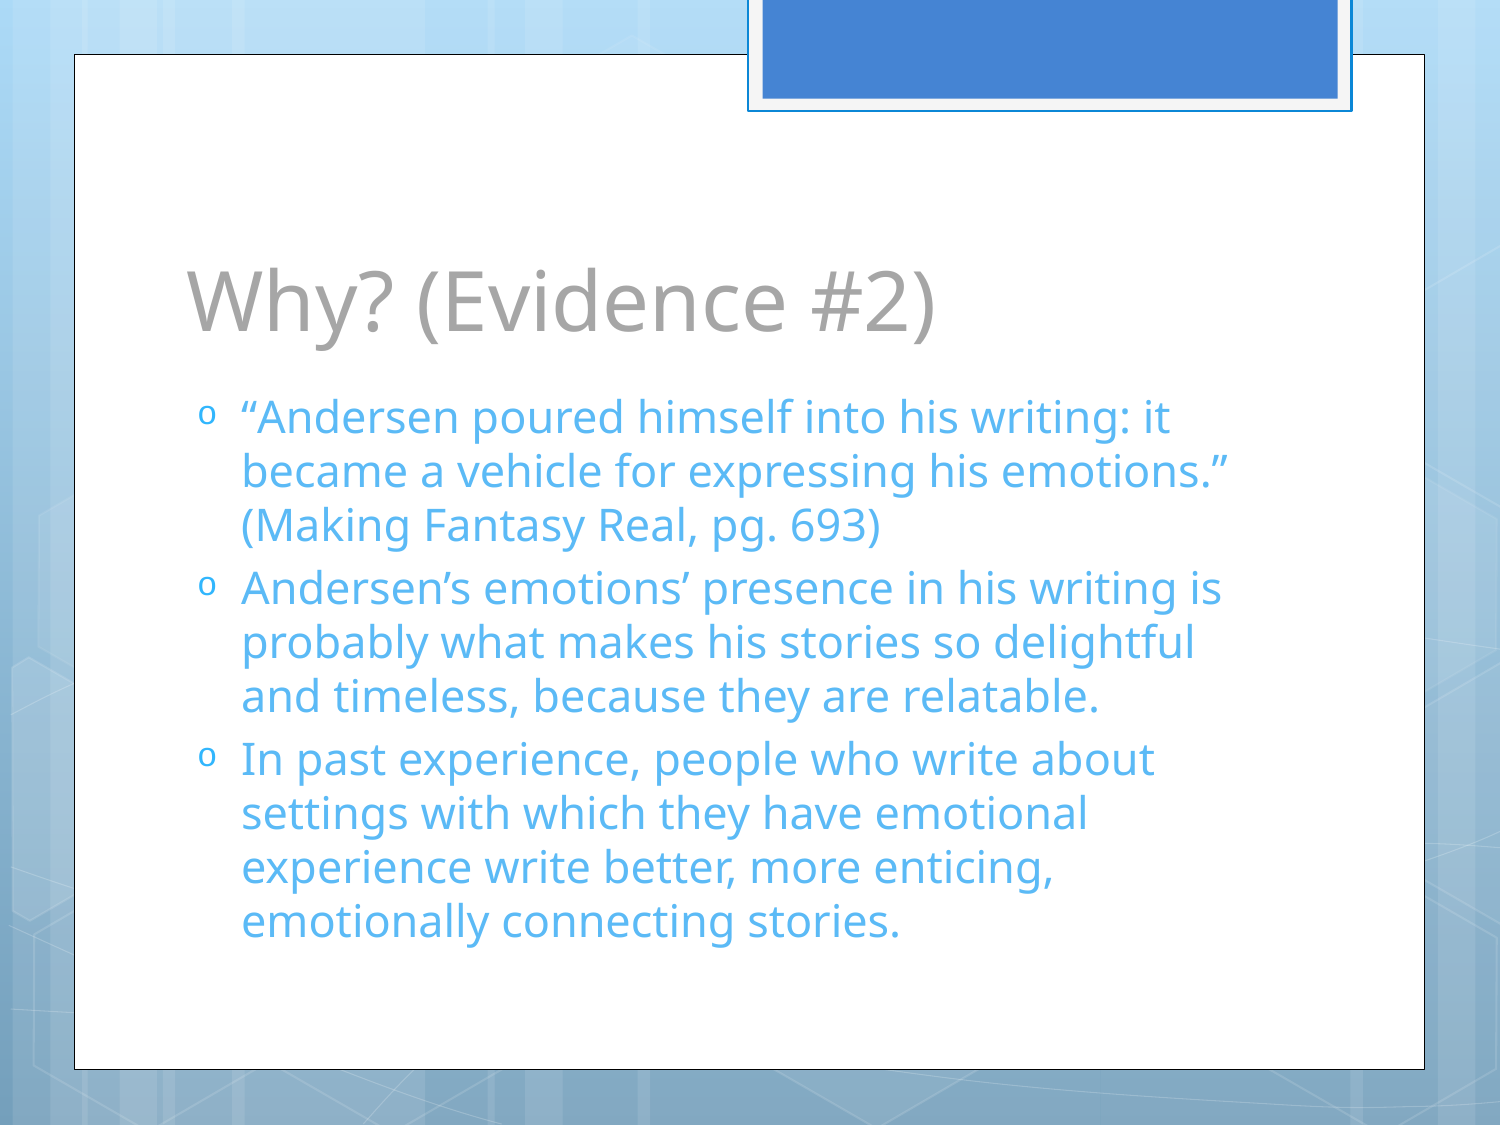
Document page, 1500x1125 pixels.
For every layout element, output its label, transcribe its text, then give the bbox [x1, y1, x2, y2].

list “Andersen poured himself into his writing: it became a vehicle for expressing his emotions.” (Making Fantasy Real, pg. 693) Andersen’s emotions’ presence in his writing is probably what makes his stories so delightful and timeless, because they are relatable. In past experience, people who write about settings with which they have emotional experience write better, more enticing, emotionally connecting stories. [171, 381, 1283, 957]
title Why? (Evidence #2) [171, 168, 1324, 357]
